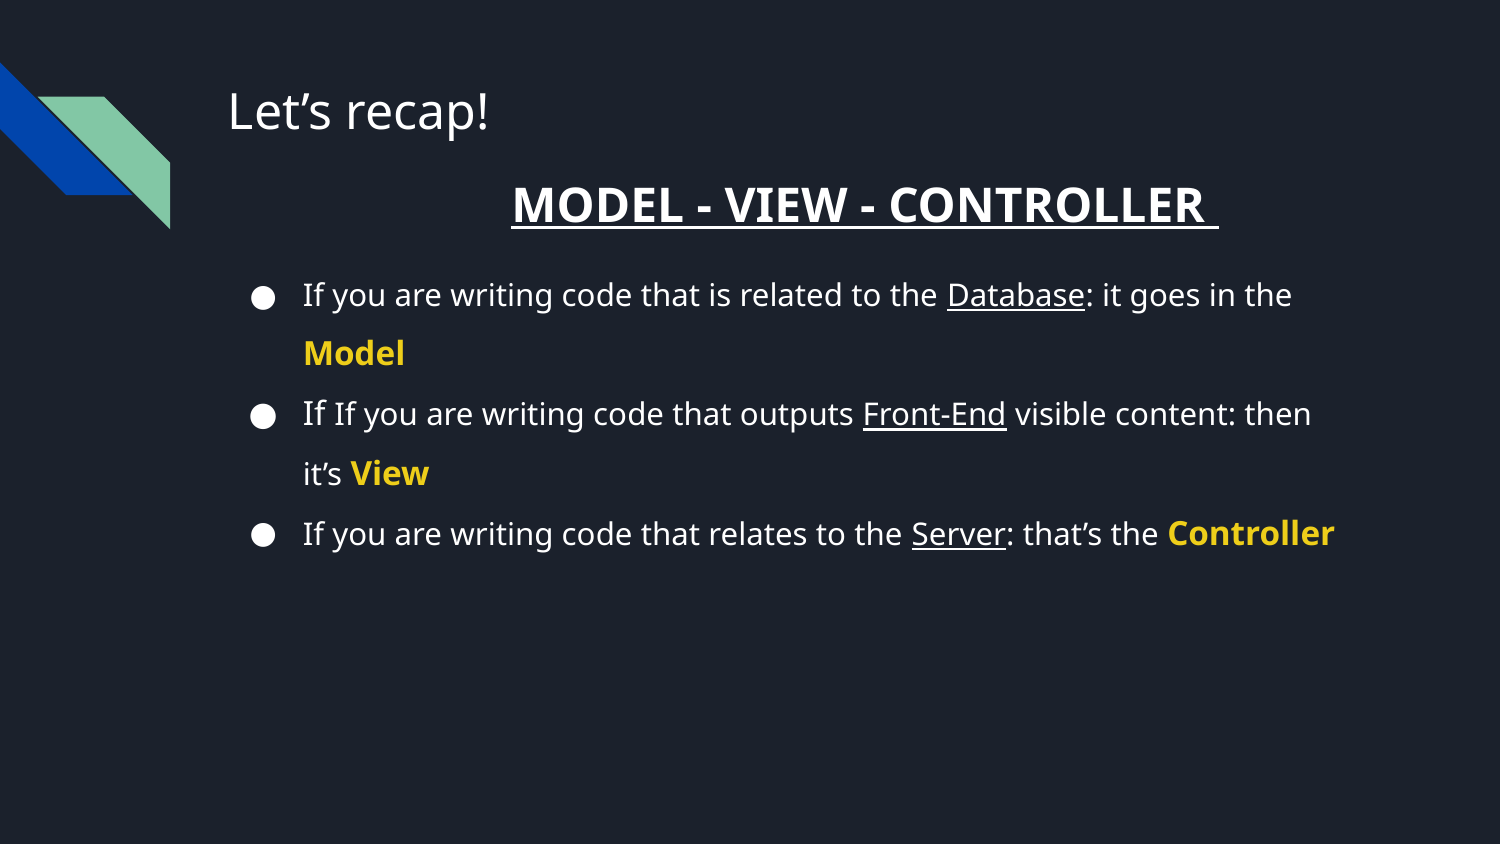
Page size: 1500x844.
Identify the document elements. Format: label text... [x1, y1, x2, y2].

title Let’s recap! [212, 64, 1368, 150]
list MODEL - VIEW - CONTROLLER If you are writing code that is related to the Database: it goes in the Model If If you are writing code that outputs Front-End visible content: then it’s View If you are writing code that relates to the Server: that’s the Controller [212, 150, 1368, 792]
